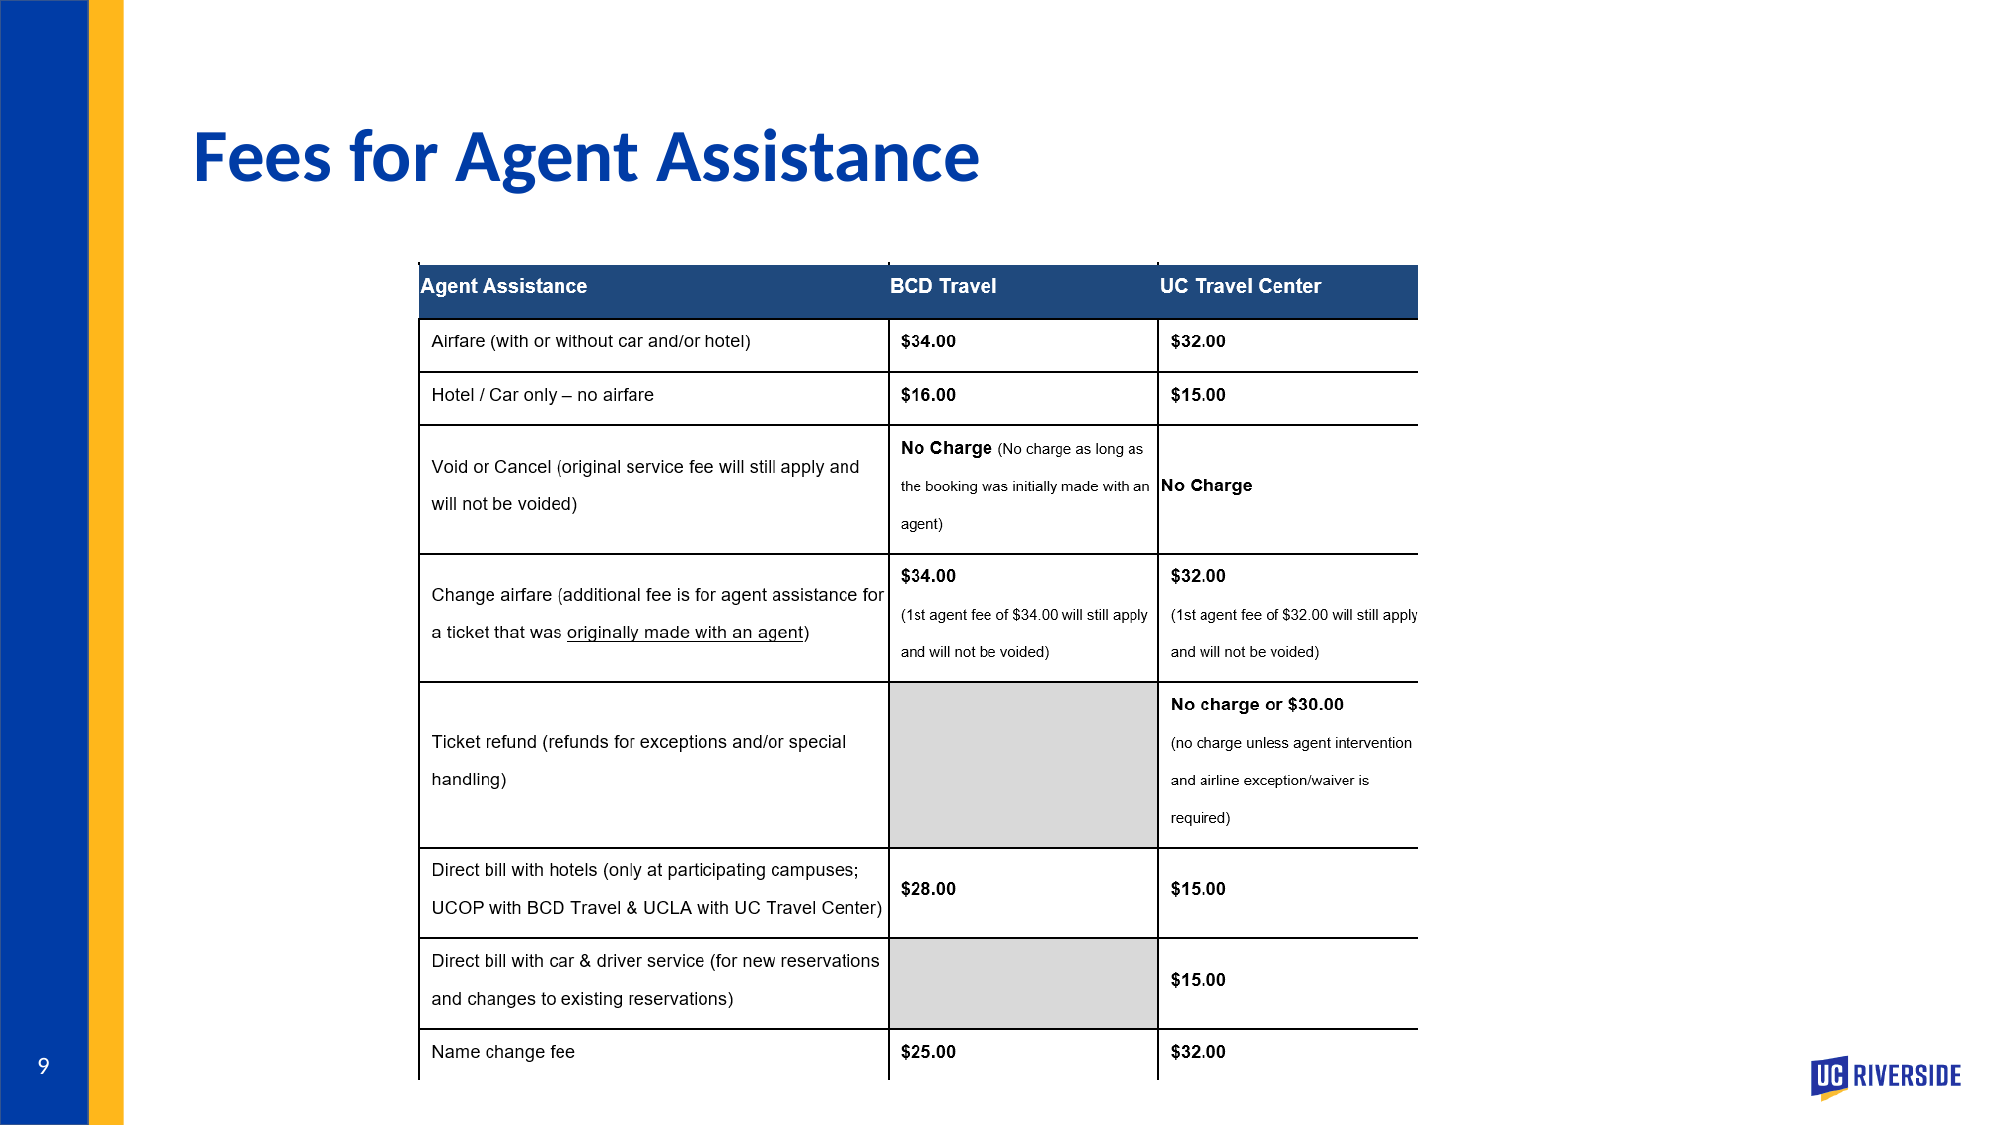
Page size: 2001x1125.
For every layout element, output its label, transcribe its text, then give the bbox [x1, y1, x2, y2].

slide_number 9 [0, 1027, 88, 1103]
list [417, 262, 1418, 1080]
title Fees for Agent Assistance [178, 111, 1823, 204]
picture [1800, 1050, 1965, 1111]
